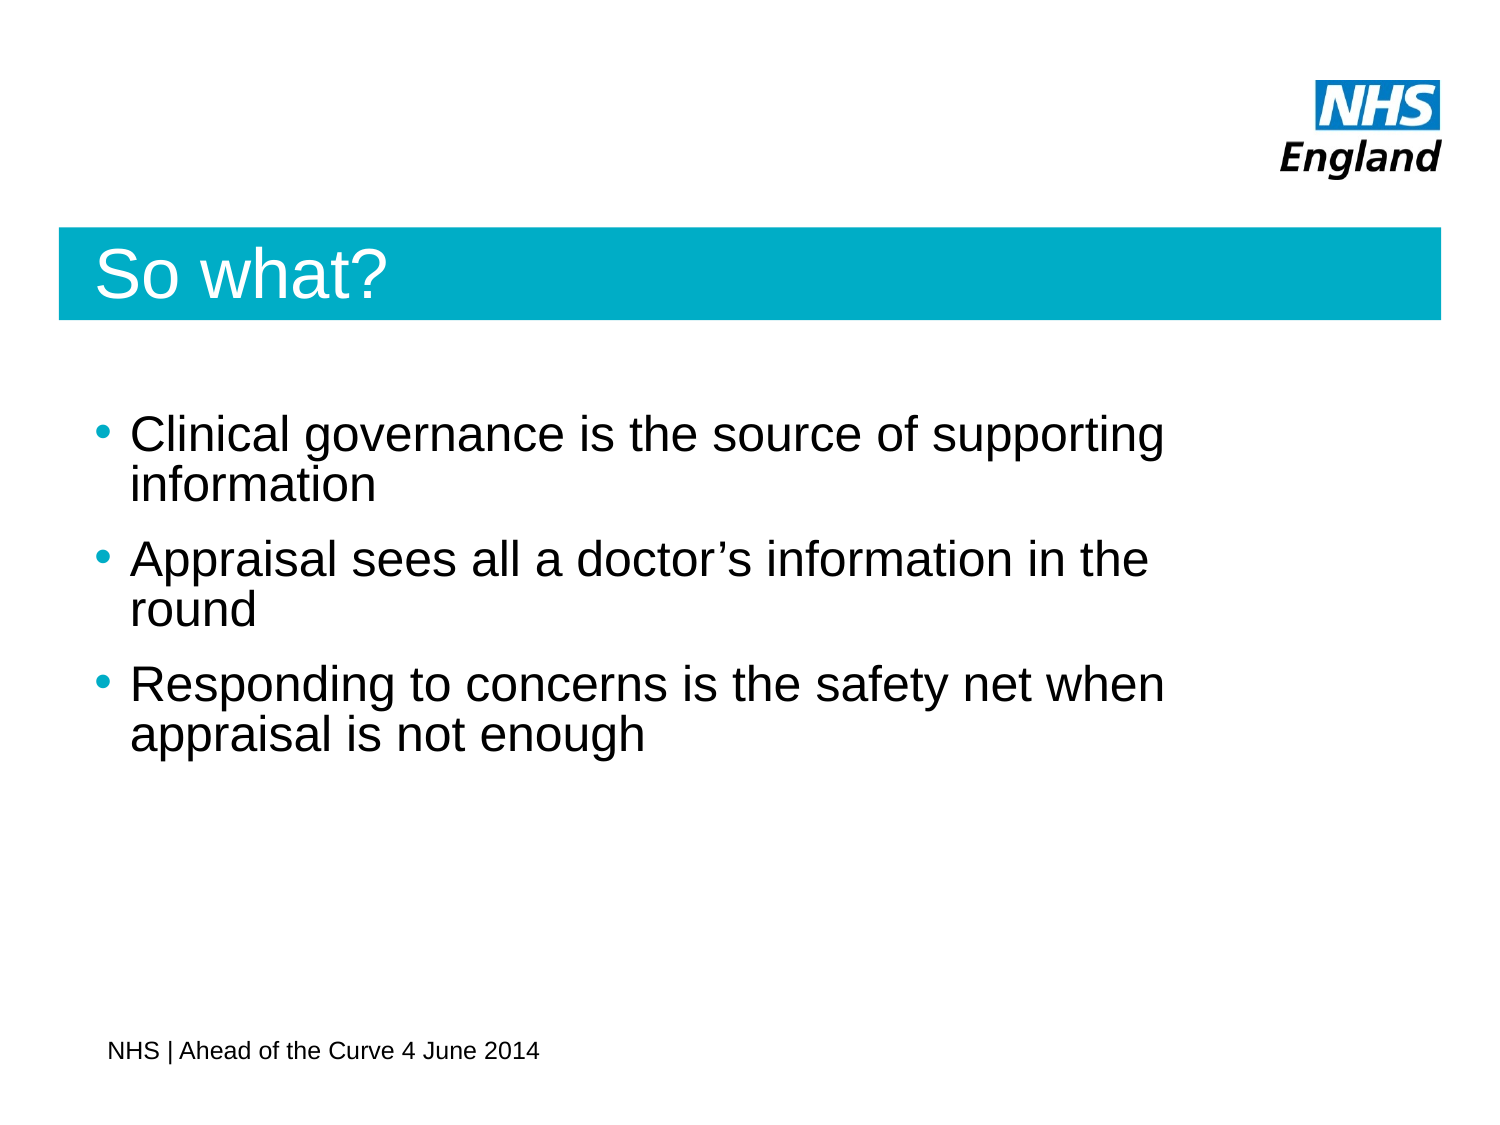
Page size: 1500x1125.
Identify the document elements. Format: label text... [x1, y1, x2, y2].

picture [1280, 80, 1442, 180]
list Clinical governance is the source of supporting information Appraisal sees all a doctor’s information in the round Responding to concerns is the safety net when appraisal is not enough [58, 336, 1208, 957]
footer NHS | Ahead of the Curve 4 June 2014 [107, 1035, 1296, 1065]
title So what? [58, 227, 1442, 321]
